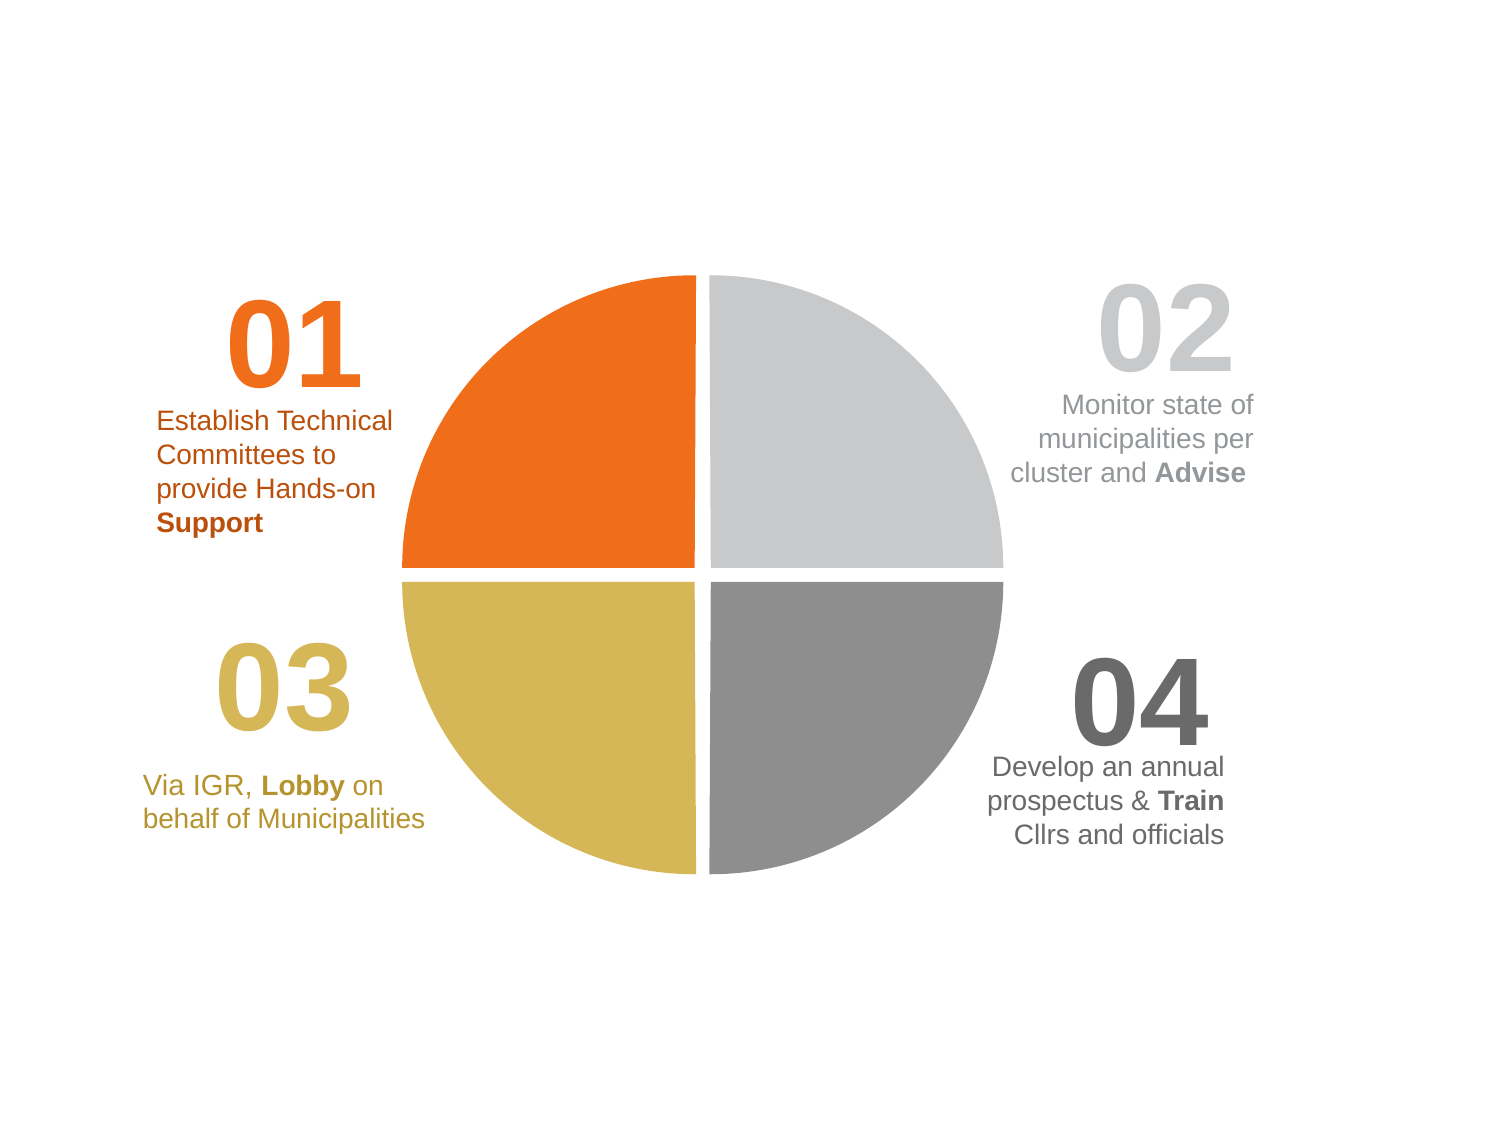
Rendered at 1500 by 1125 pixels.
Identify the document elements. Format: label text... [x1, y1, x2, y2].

text_box 04 [1055, 613, 1249, 779]
text_box Via IGR, Lobby on behalf of Municipalities [128, 758, 396, 842]
text_box 03 [182, 598, 369, 763]
text_box Establish Technical Committees to provide Hands-on Support [141, 395, 396, 545]
text_box Develop an annual prospectus & Train Cllrs and officials [1008, 741, 1240, 858]
text_box 01 [198, 254, 379, 420]
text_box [401, 275, 1004, 875]
text_box Monitor state of municipalities per cluster and Advise [1008, 379, 1269, 495]
text_box 02 [1082, 238, 1256, 404]
